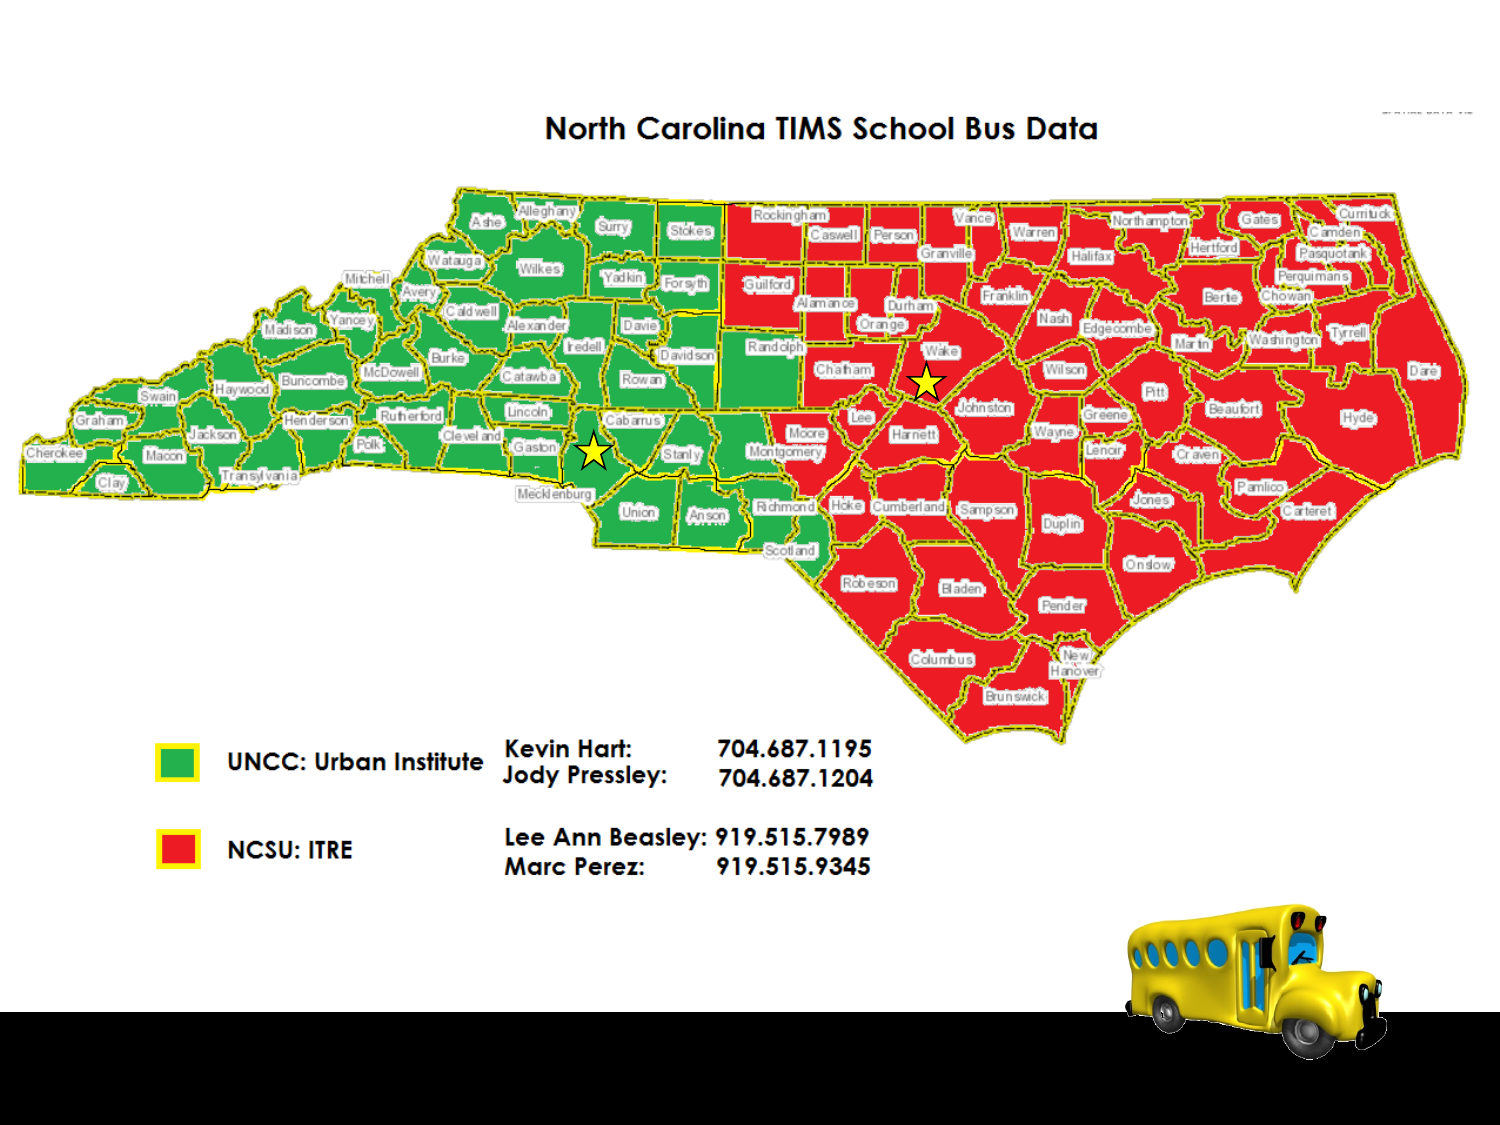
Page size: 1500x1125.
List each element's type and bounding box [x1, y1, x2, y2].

picture [16, 112, 1474, 1093]
